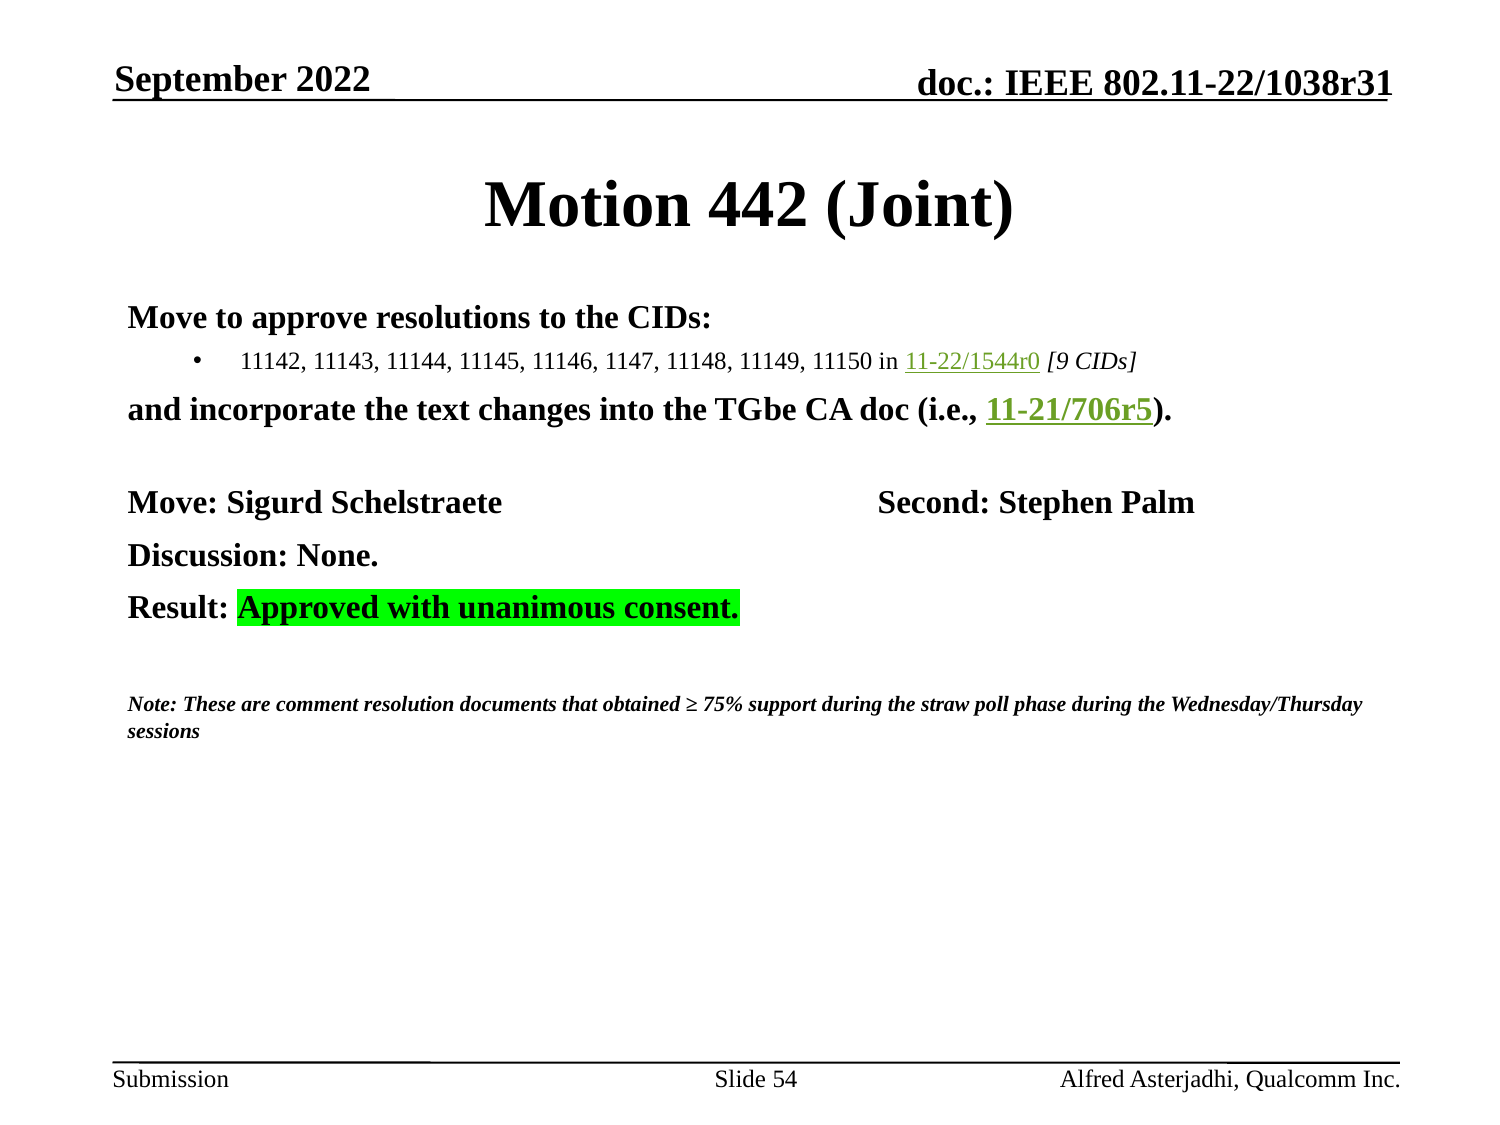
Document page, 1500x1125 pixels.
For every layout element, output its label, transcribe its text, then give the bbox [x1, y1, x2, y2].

slide_number Slide 54 [712, 1061, 800, 1123]
list Move to approve resolutions to the CIDs: 11142, 11143, 11144, 11145, 11146, 1147, 11148, 11149, 11150 in 11-22/1544r0 [9 CIDs] and incorporate the text changes into the TGbe CA doc (i.e., 11-21/706r5). Move: Sigurd Schelstraete Second: Stephen Palm Discussion: None. Result: Approved with unanimous consent. Note: These are comment resolution documents that obtained ≥ 75% support during the straw poll phase during the Wednesday/Thursday sessions [112, 286, 1388, 1063]
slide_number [114, 54, 423, 100]
footer Alfred Asterjadhi, Qualcomm Inc. [878, 1061, 1402, 1093]
title Motion 442 (Joint) [112, 112, 1388, 286]
